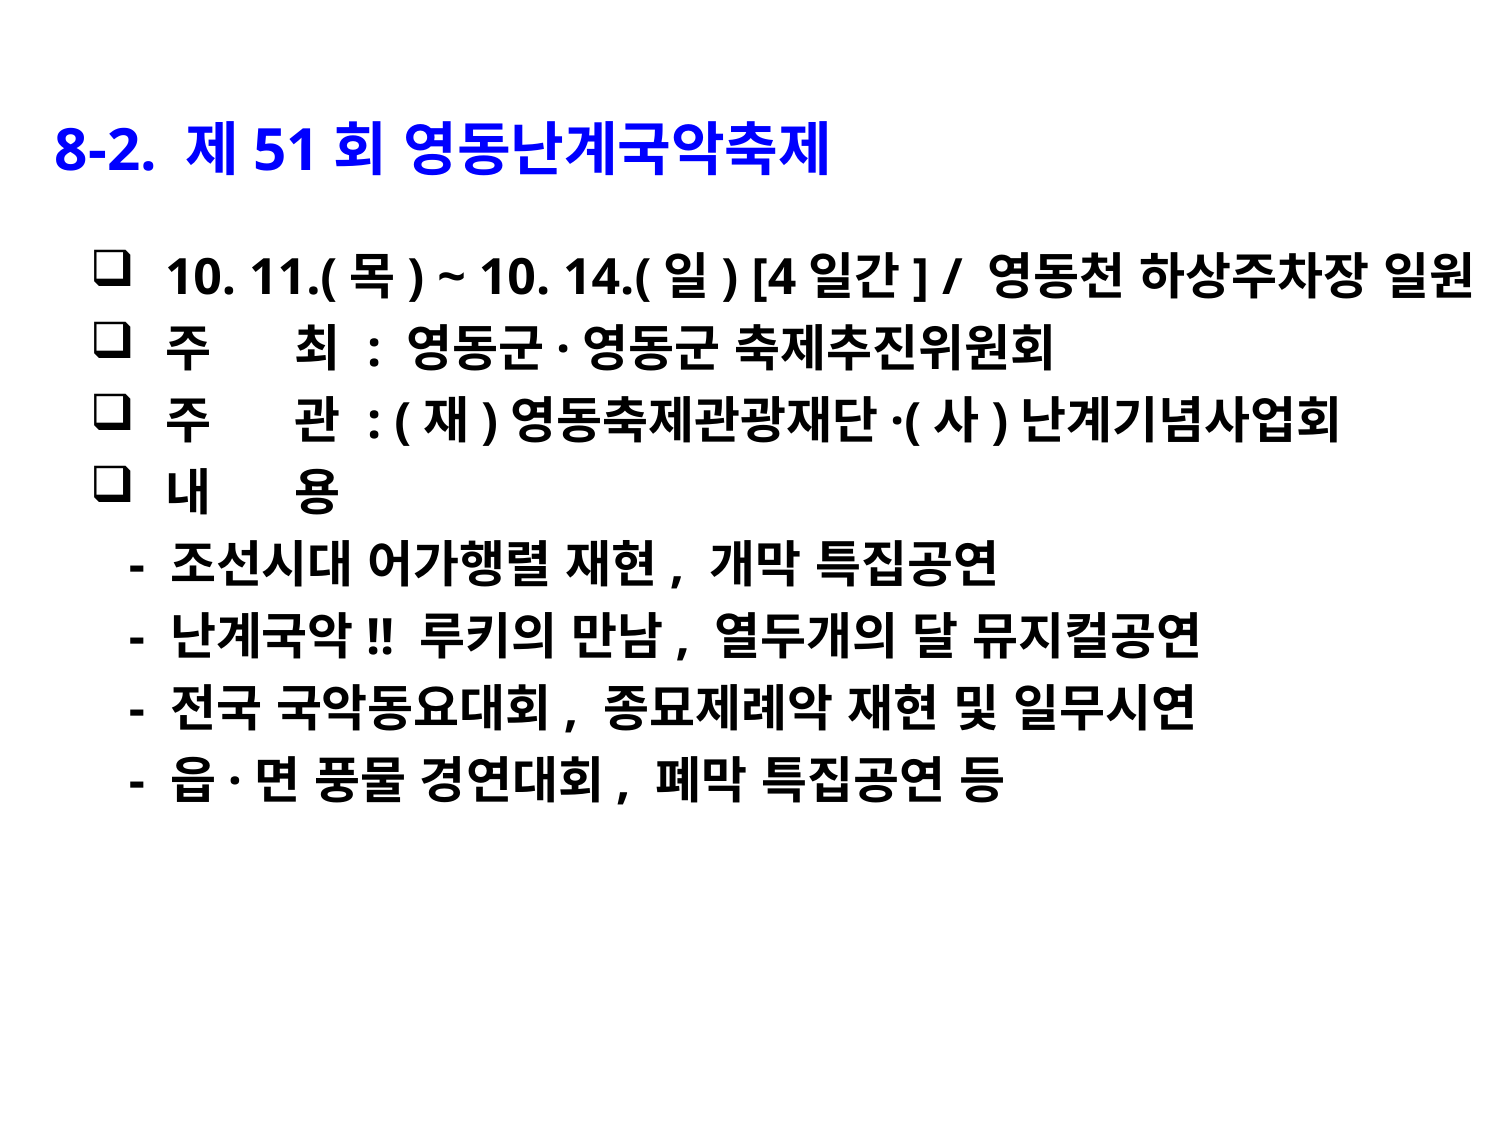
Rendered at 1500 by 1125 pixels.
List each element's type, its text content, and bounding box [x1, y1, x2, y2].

text_box 8-2. 제51회 영동난계국악축제 10. 11.(목) ~ 10. 14.(일) [4일간] / 영동천 하상주차장 일원 주 최 : 영동군·영동군 축제추진위원회 주 관 : (재)영동축제관광재단·(사)난계기념사업회 내 용 - 조선시대 어가행렬 재현, 개막 특집공연 - 난계국악!! 루키의 만남, 열두개의 달 뮤지컬공연 - 전국 국악동요대회, 종묘제례악 재현 및 일무시연 - 읍·면 풍물 경연대회, 폐막 특집공연 등 [0, 90, 1483, 858]
